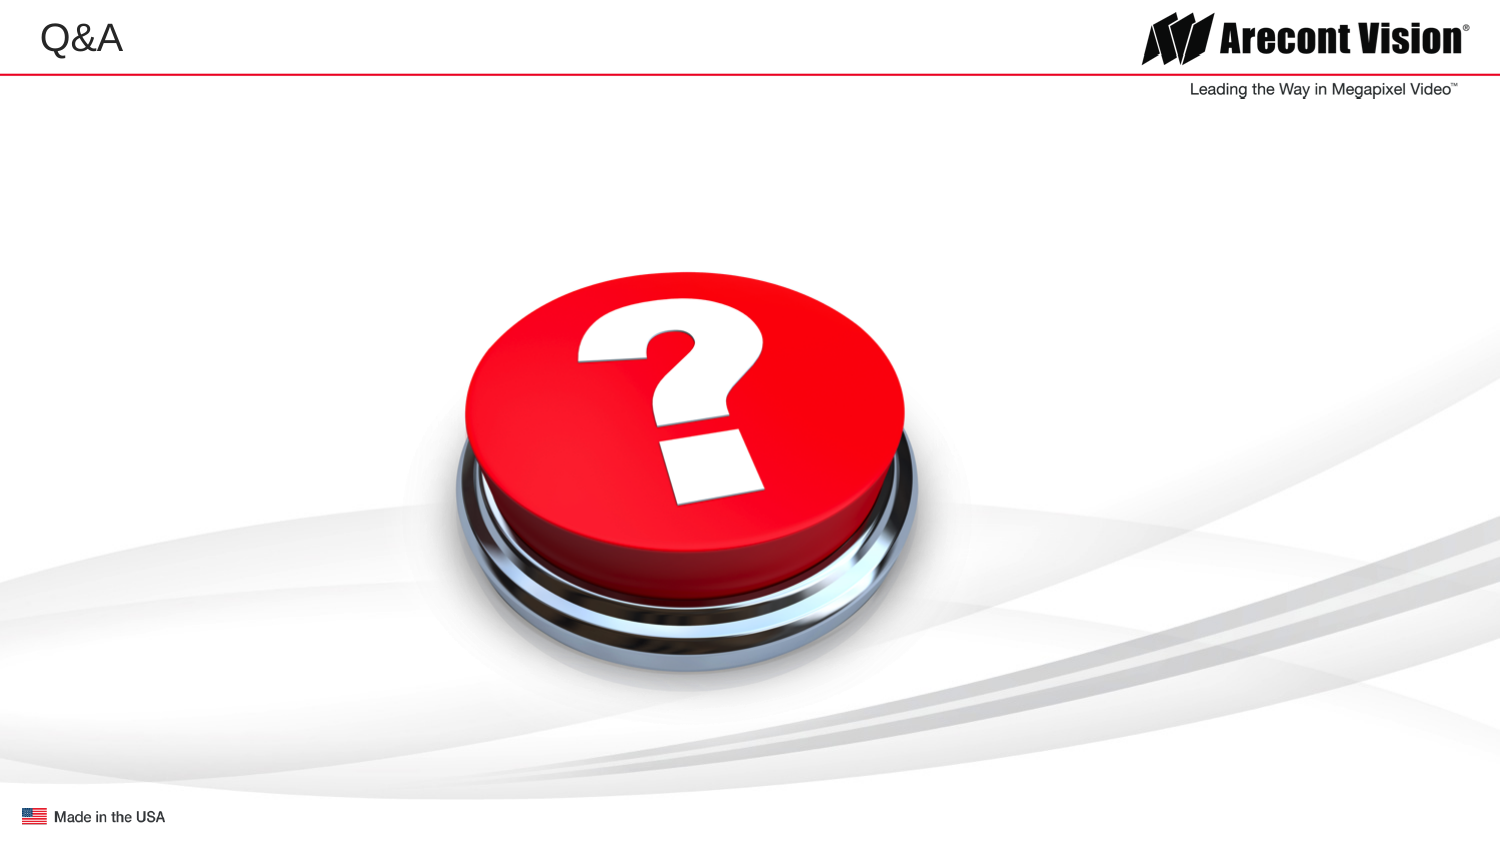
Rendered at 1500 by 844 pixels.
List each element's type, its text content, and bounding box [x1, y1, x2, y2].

title Q&A [24, 0, 1138, 75]
picture [0, 0, 1500, 844]
